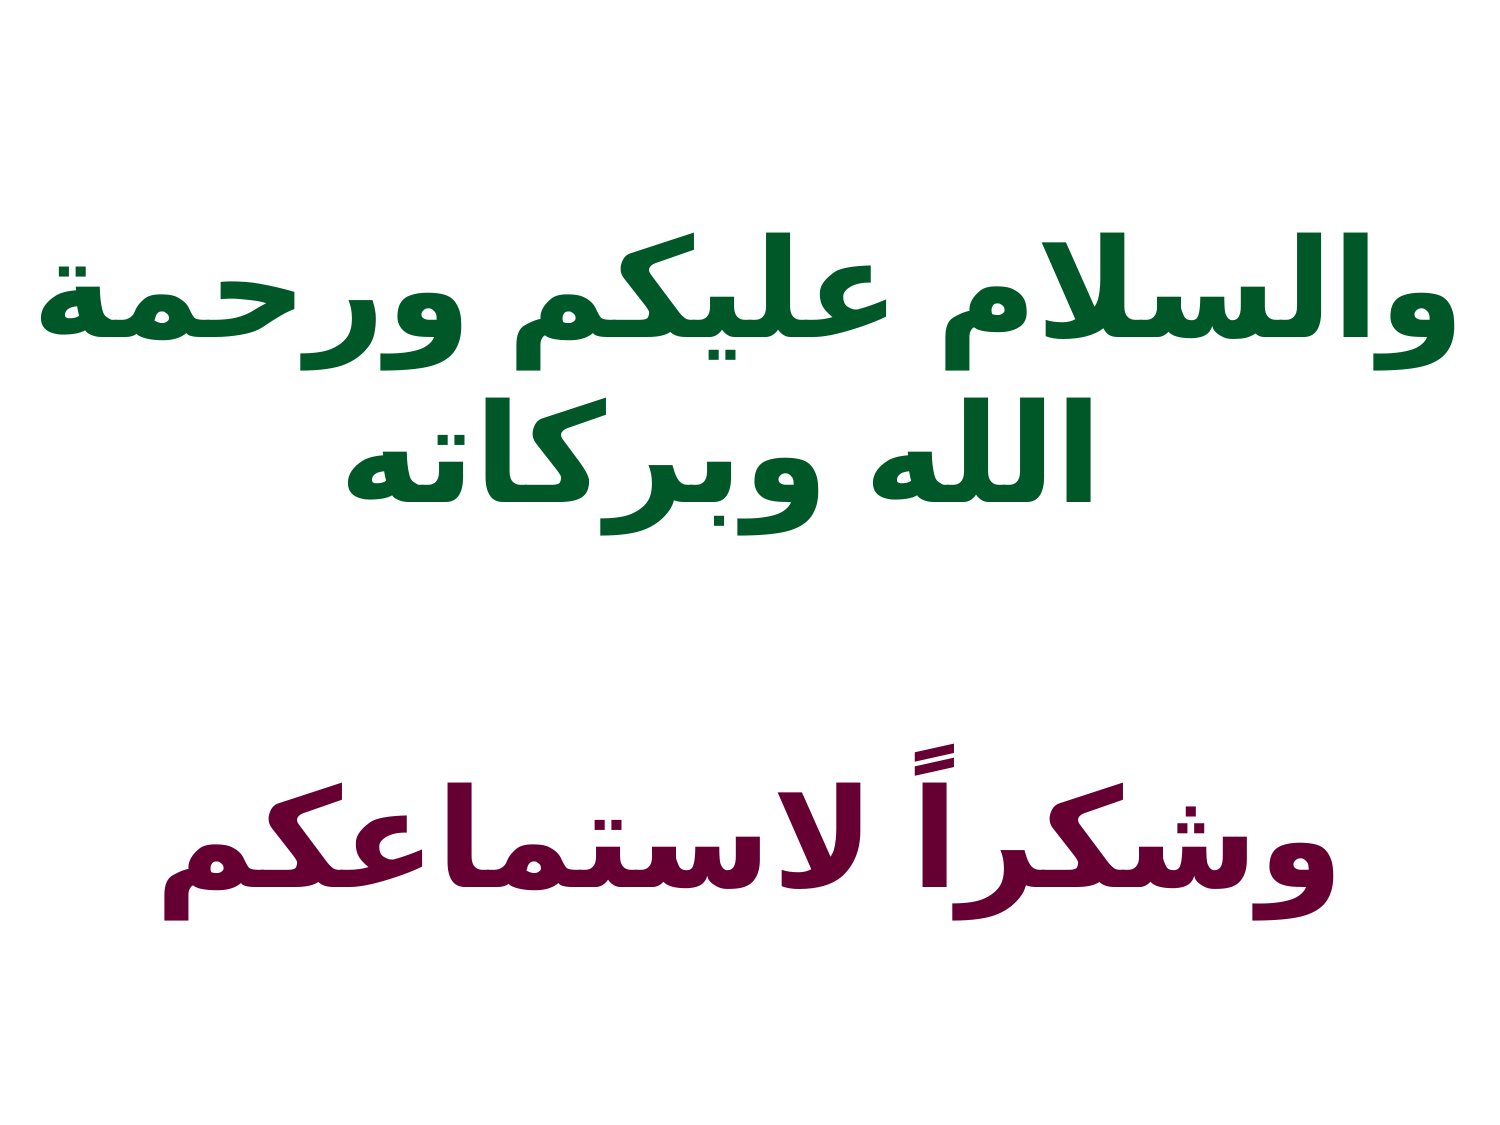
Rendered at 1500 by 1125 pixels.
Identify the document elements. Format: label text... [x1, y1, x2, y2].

list والسلام عليكم ورحمة الله وبركاته وشكراً لاستماعكم [0, 0, 1500, 1125]
